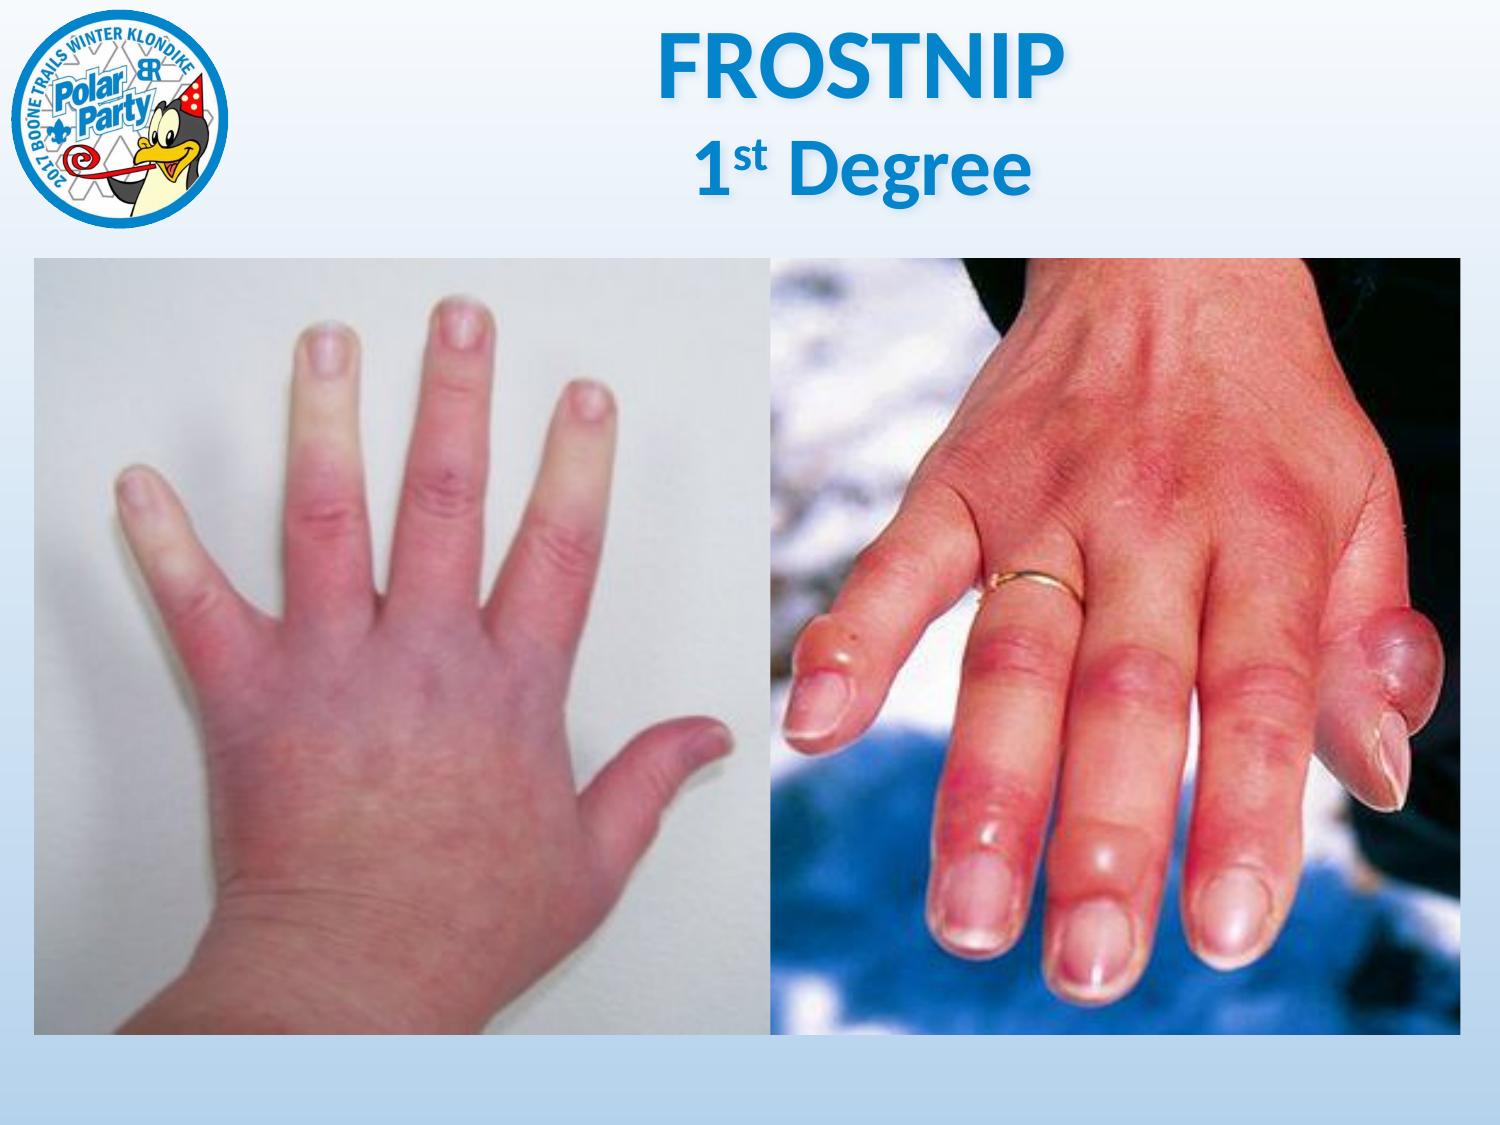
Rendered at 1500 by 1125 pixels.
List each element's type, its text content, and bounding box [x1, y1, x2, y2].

text_box FROSTNIP 1st Degree [233, 24, 1496, 212]
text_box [34, 258, 1461, 1035]
picture [7, 6, 233, 232]
